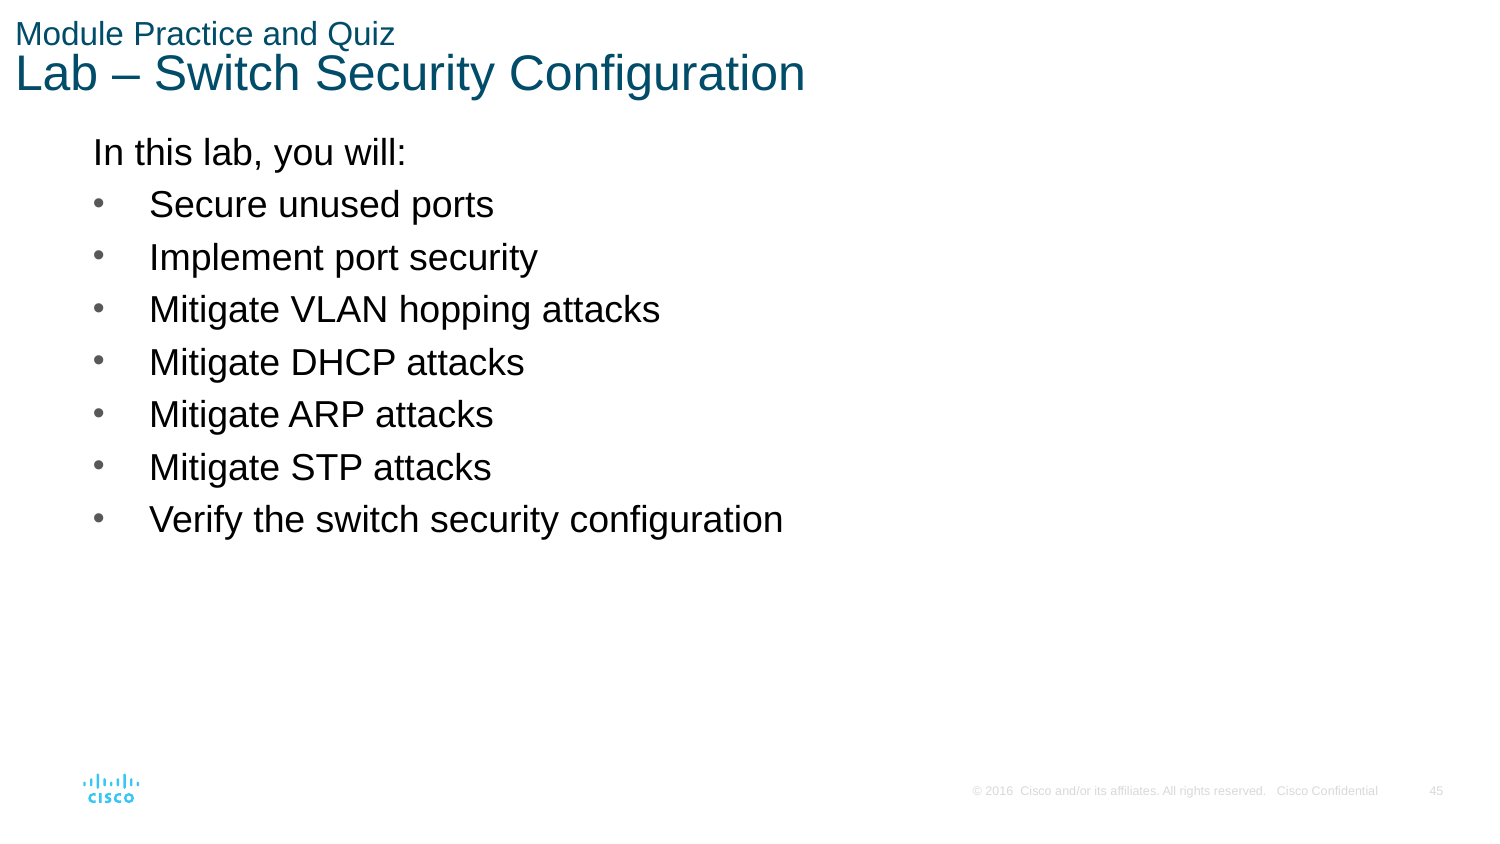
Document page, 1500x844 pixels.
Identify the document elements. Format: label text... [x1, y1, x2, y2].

list In this lab, you will: Secure unused ports Implement port security Mitigate VLAN hopping attacks Mitigate DHCP attacks Mitigate ARP attacks Mitigate STP attacks Verify the switch security configuration [77, 120, 1437, 726]
title Module Practice and Quiz Lab – Switch Security Configuration [0, 0, 1369, 121]
